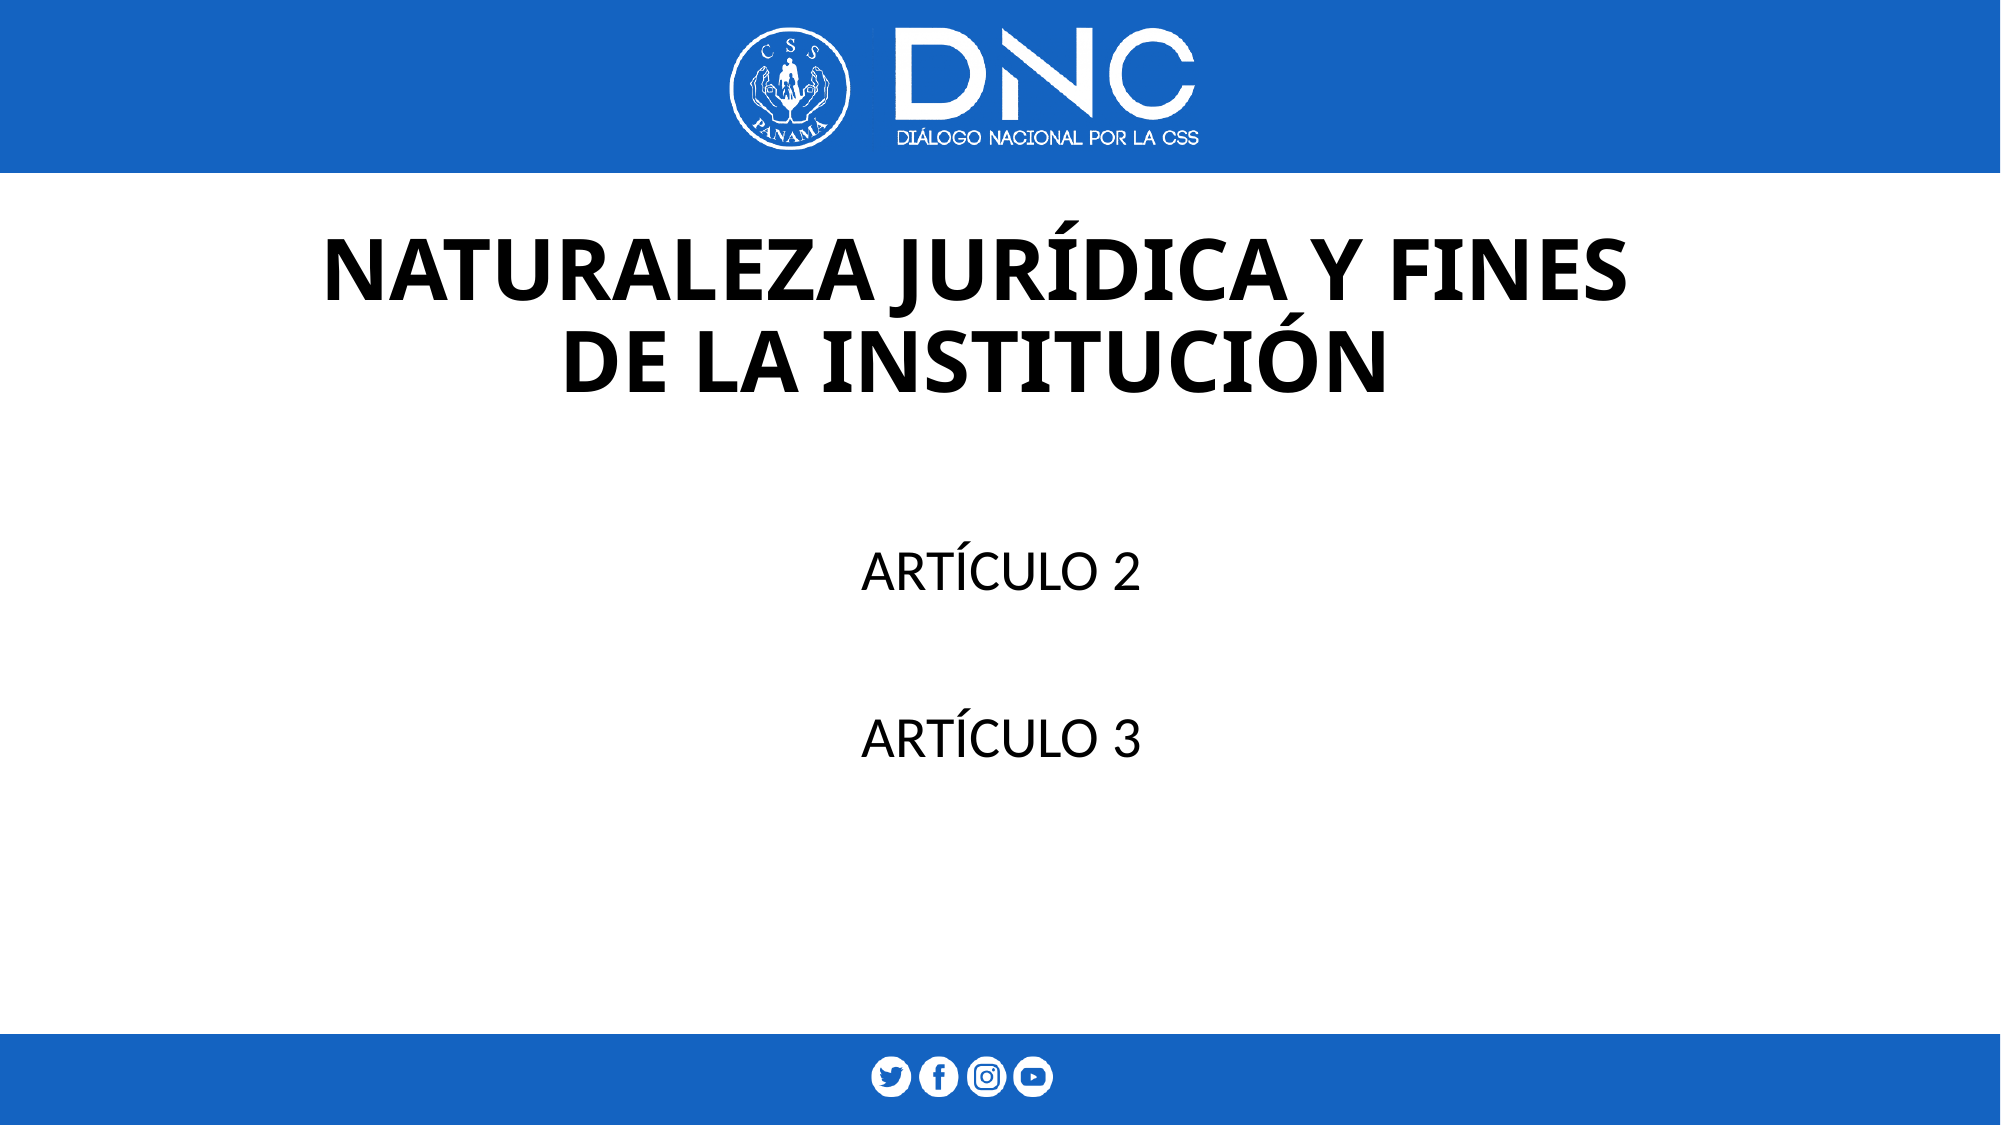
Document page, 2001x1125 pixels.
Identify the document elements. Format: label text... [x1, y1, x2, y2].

subtitle ARTÍCULO 2 ARTÍCULO 3 [249, 532, 1754, 968]
picture [0, 0, 2001, 1125]
title NATURALEZA JURÍDICA Y FINES DE LA INSTITUCIÓN [249, 217, 1701, 419]
